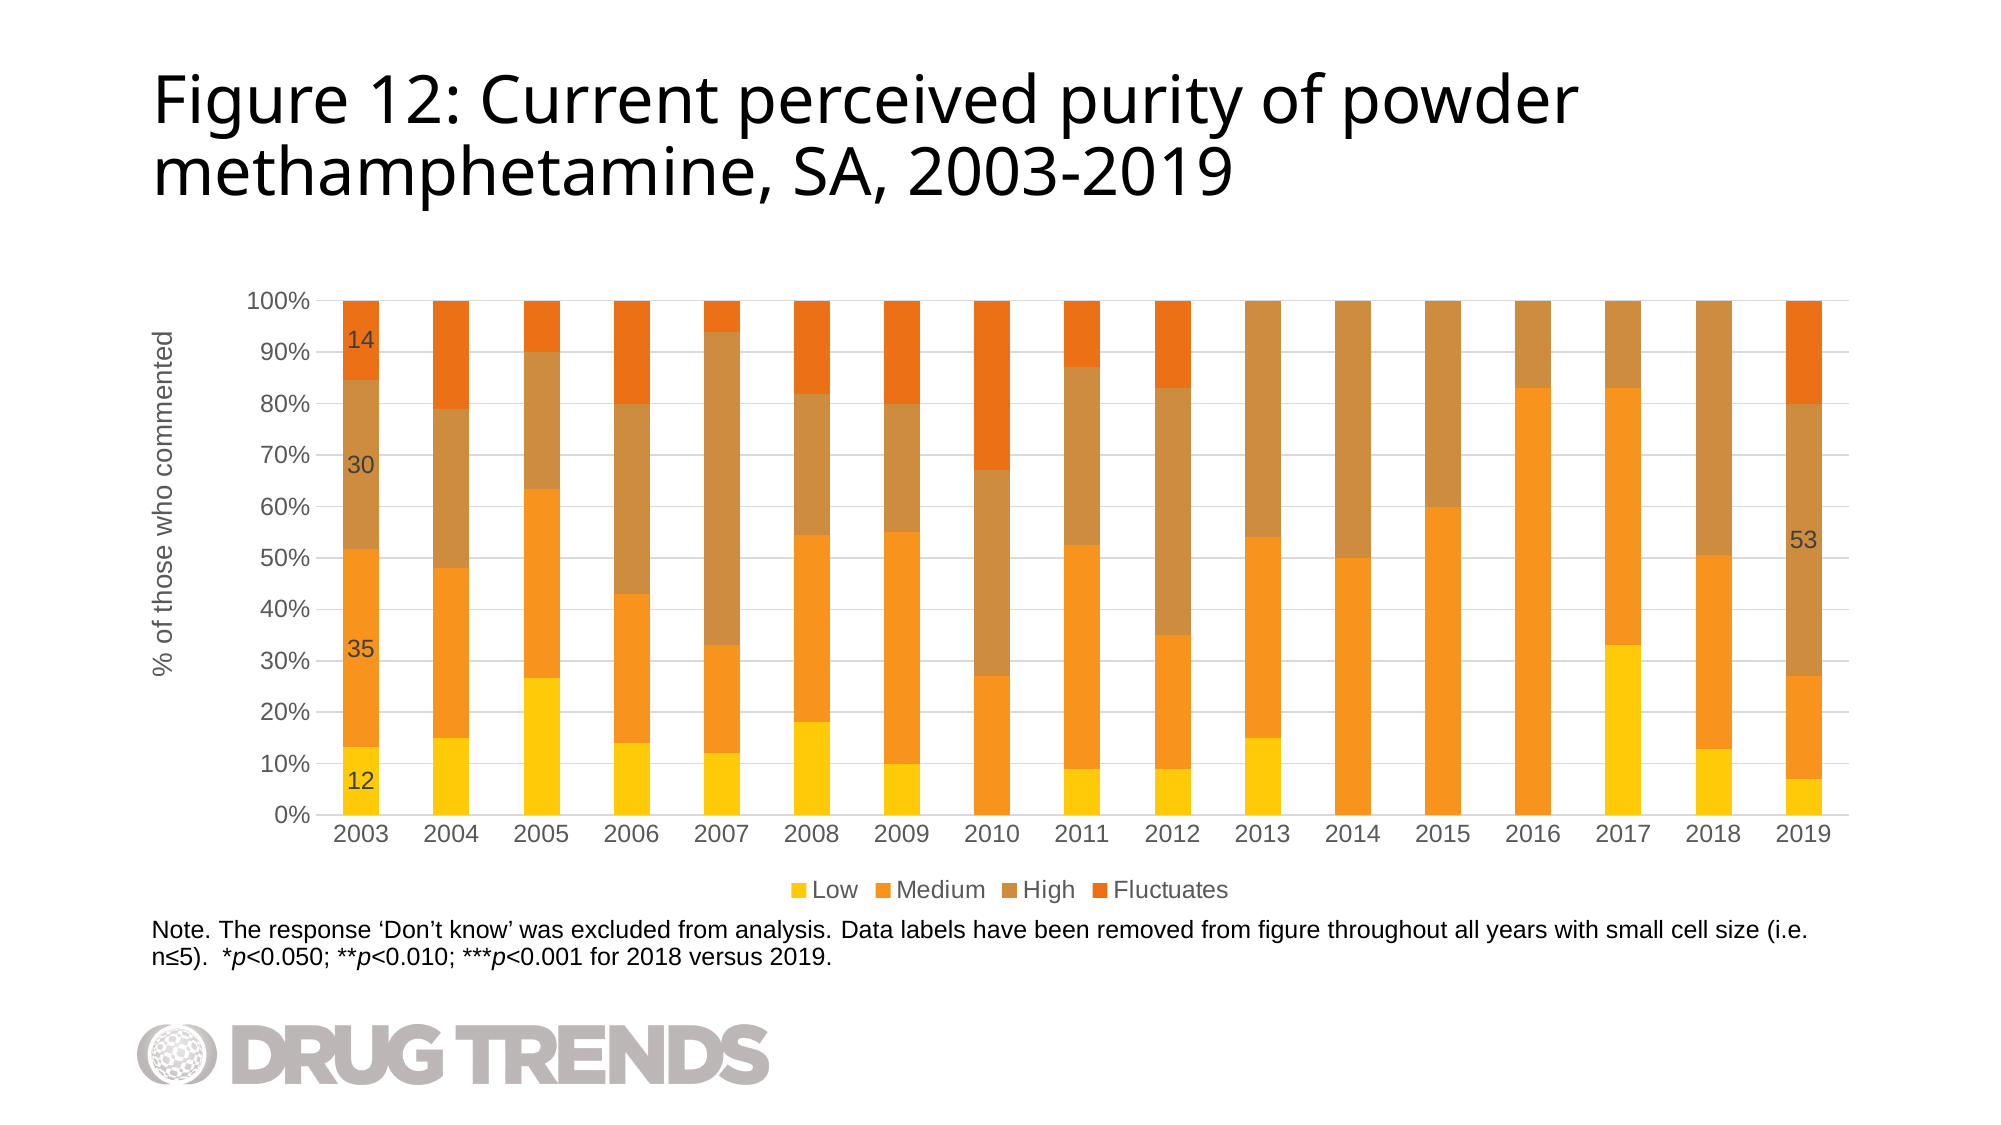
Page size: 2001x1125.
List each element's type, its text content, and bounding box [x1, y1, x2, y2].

chart [136, 274, 1884, 910]
list Note. The response ‘Don’t know’ was excluded from analysis. Data labels have been removed from figure throughout all years with small cell size (i.e. n≤5). *p<0.050; **p<0.010; ***p<0.001 for 2018 versus 2019. [136, 910, 1862, 981]
title Figure 12: Current perceived purity of powder methamphetamine, SA, 2003-2019 [137, 59, 1863, 216]
